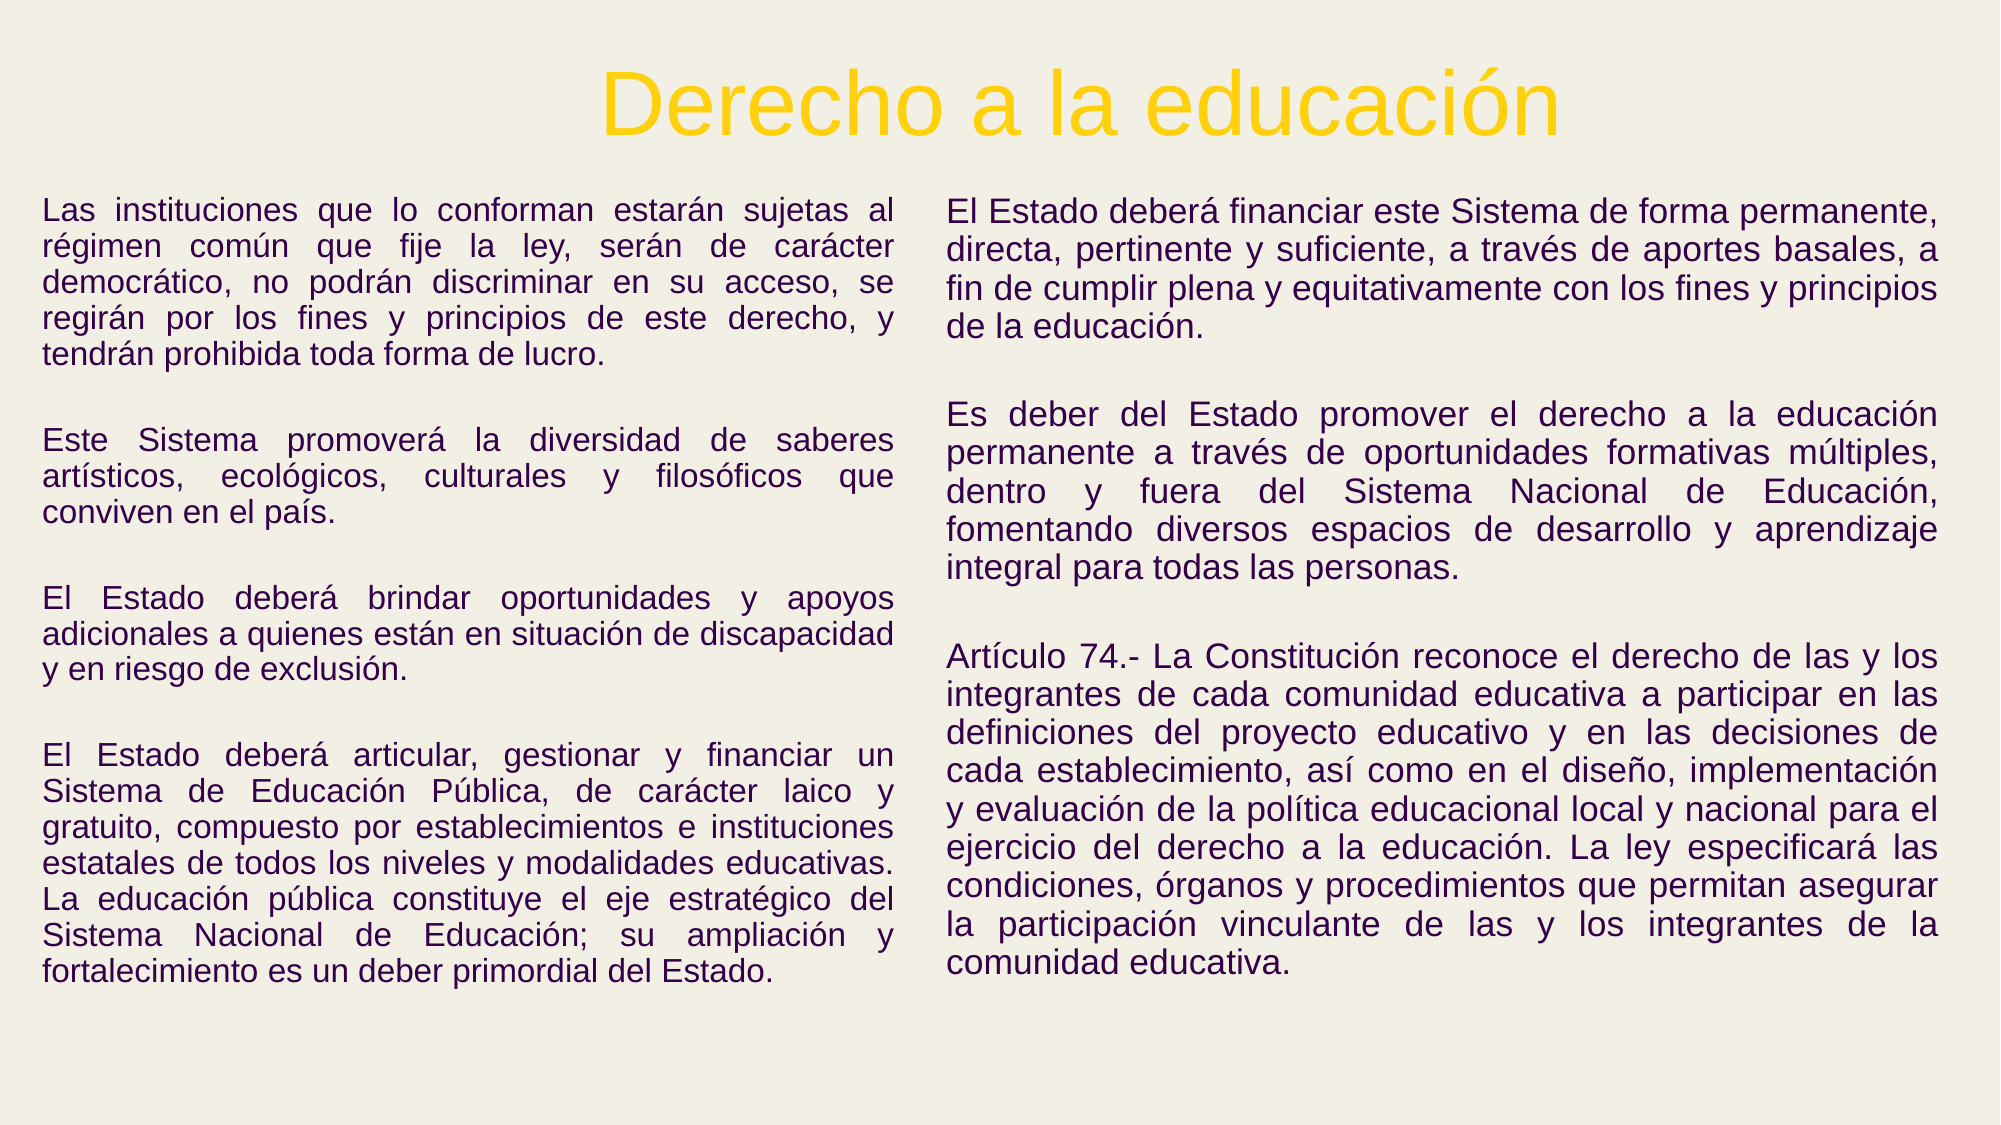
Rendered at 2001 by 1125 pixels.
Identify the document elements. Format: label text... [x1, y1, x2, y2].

list Las instituciones que lo conforman estarán sujetas al régimen común que fije la ley, serán de carácter democrático, no podrán discriminar en su acceso, se regirán por los fines y principios de este derecho, y tendrán prohibida toda forma de lucro. Este Sistema promoverá la diversidad de saberes artísticos, ecológicos, culturales y filosóficos que conviven en el país. El Estado deberá brindar oportunidades y apoyos adicionales a quienes están en situación de discapacidad y en riesgo de exclusión. El Estado deberá articular, gestionar y financiar un Sistema de Educación Pública, de carácter laico y gratuito, compuesto por establecimientos e instituciones estatales de todos los niveles y modalidades educativas. La educación pública constituye el eje estratégico del Sistema Nacional de Educación; su ampliación y fortalecimiento es un deber primordial del Estado. [26, 185, 911, 1009]
title Derecho a la educación [584, 26, 1776, 186]
text_box El Estado deberá financiar este Sistema de forma permanente, directa, pertinente y suficiente, a través de aportes basales, a fin de cumplir plena y equitativamente con los fines y principios de la educación. Es deber del Estado promover el derecho a la educación permanente a través de oportunidades formativas múltiples, dentro y fuera del Sistema Nacional de Educación, fomentando diversos espacios de desarrollo y aprendizaje integral para todas las personas. Artículo 74.- La Constitución reconoce el derecho de las y los integrantes de cada comunidad educativa a participar en las definiciones del proyecto educativo y en las decisiones de cada establecimiento, así como en el diseño, implementación y evaluación de la política educacional local y nacional para el ejercicio del derecho a la educación. La ley especificará las condiciones, órganos y procedimientos que permitan asegurar la participación vinculante de las y los integrantes de la comunidad educativa. [931, 185, 1955, 1009]
